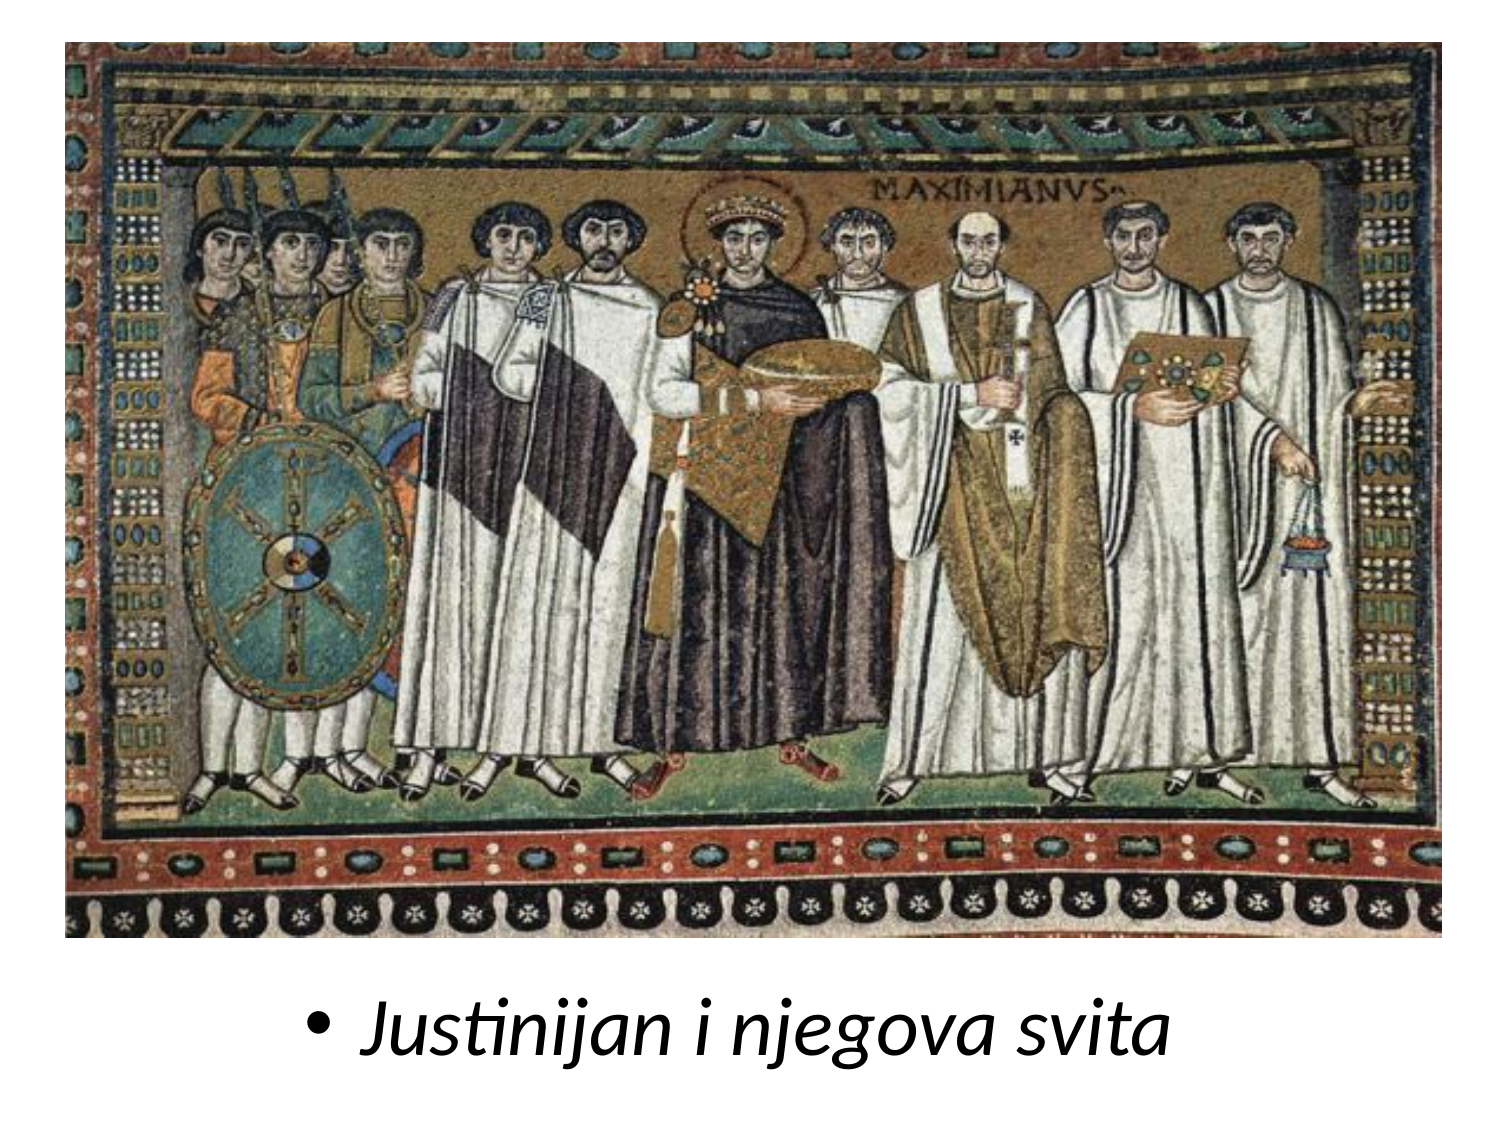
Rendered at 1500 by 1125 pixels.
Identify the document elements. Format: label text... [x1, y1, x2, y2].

list Justinijan i njegova svita [289, 964, 1500, 1100]
picture [65, 42, 1442, 938]
